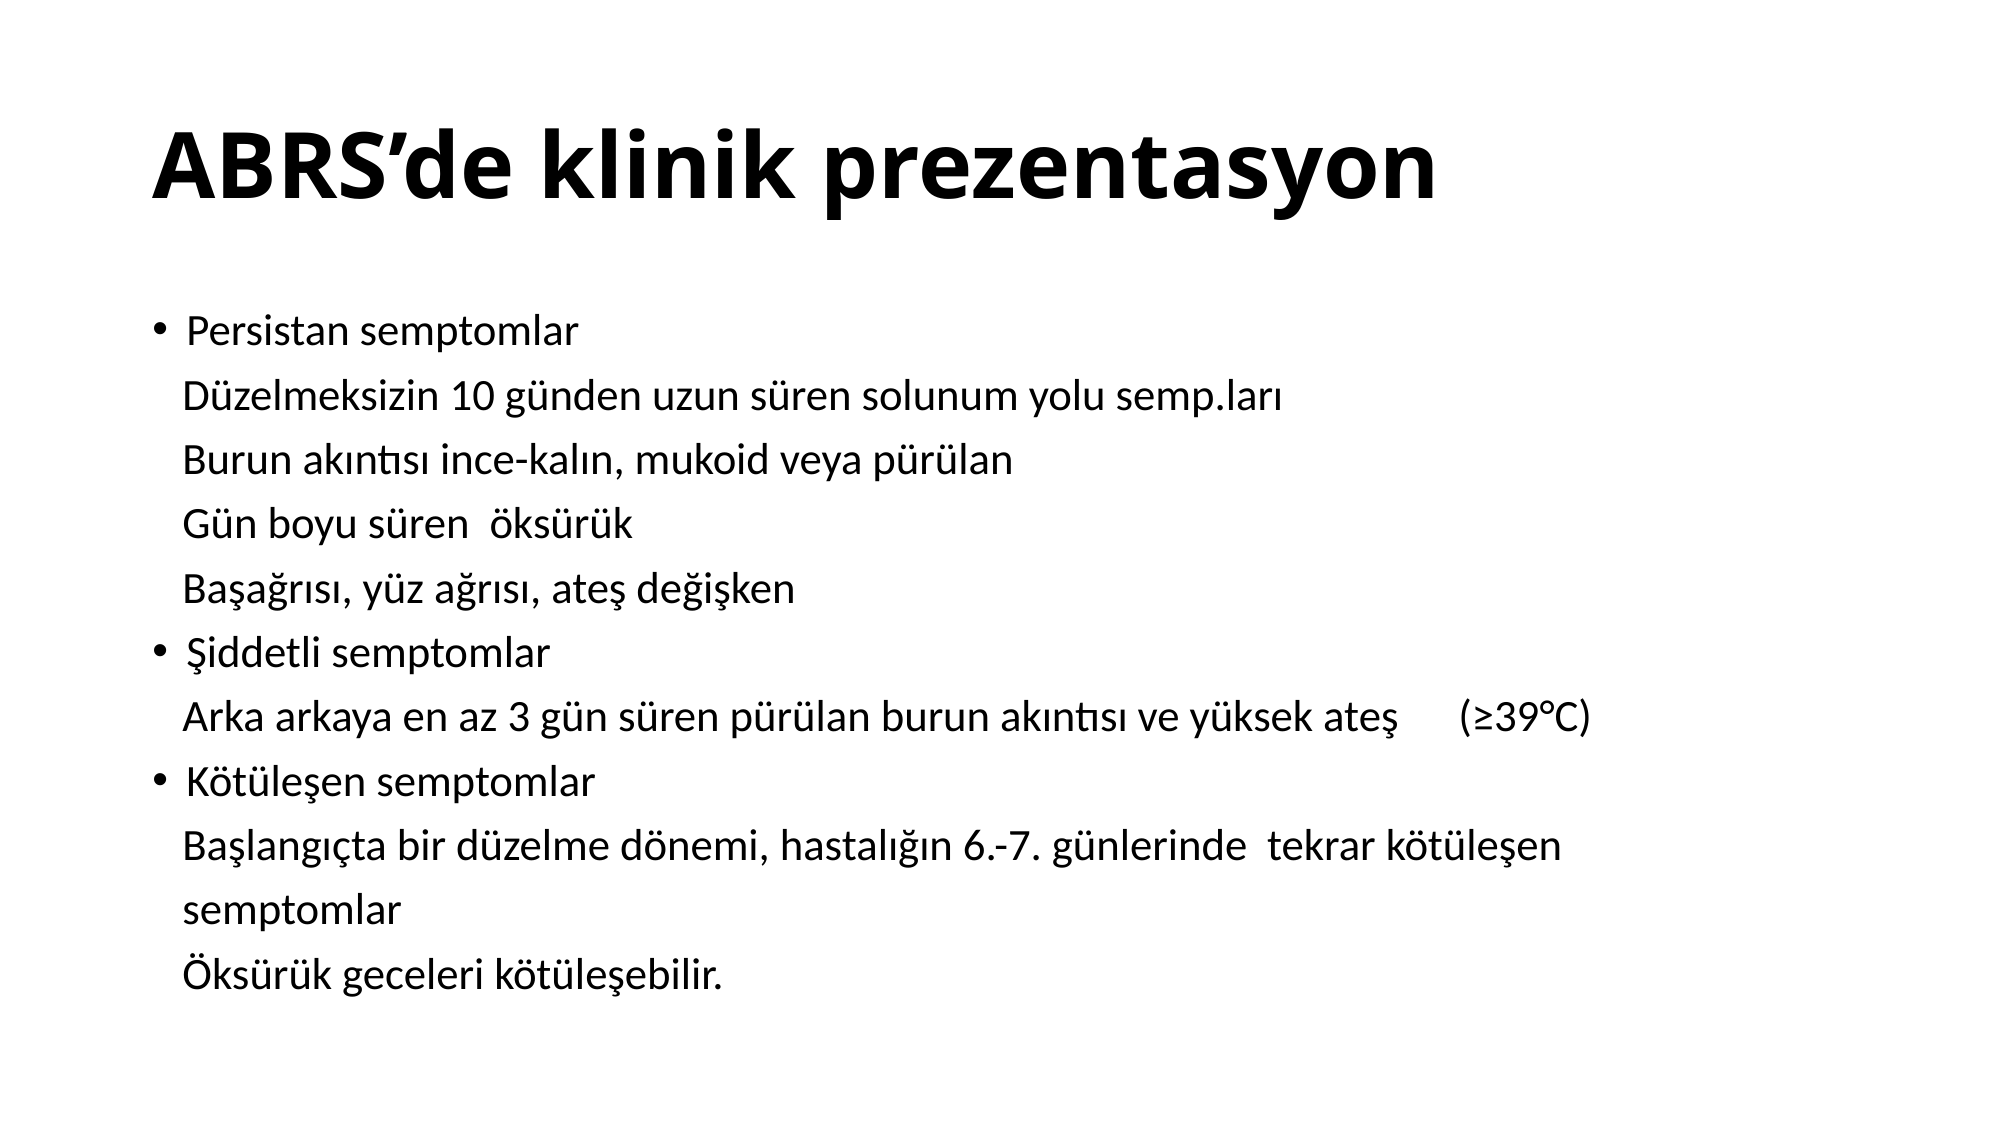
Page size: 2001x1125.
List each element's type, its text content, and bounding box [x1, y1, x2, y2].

list Persistan semptomlar Düzelmeksizin 10 günden uzun süren solunum yolu semp.ları Burun akıntısı ince-kalın, mukoid veya pürülan Gün boyu süren öksürük Başağrısı, yüz ağrısı, ateş değişken Şiddetli semptomlar Arka arkaya en az 3 gün süren pürülan burun akıntısı ve yüksek ateş (≥39°C) Kötüleşen semptomlar Başlangıçta bir düzelme dönemi, hastalığın 6.-7. günlerinde tekrar kötüleşen semptomlar Öksürük geceleri kötüleşebilir. [137, 299, 1863, 1014]
title ABRS’de klinik prezentasyon [137, 59, 1863, 278]
